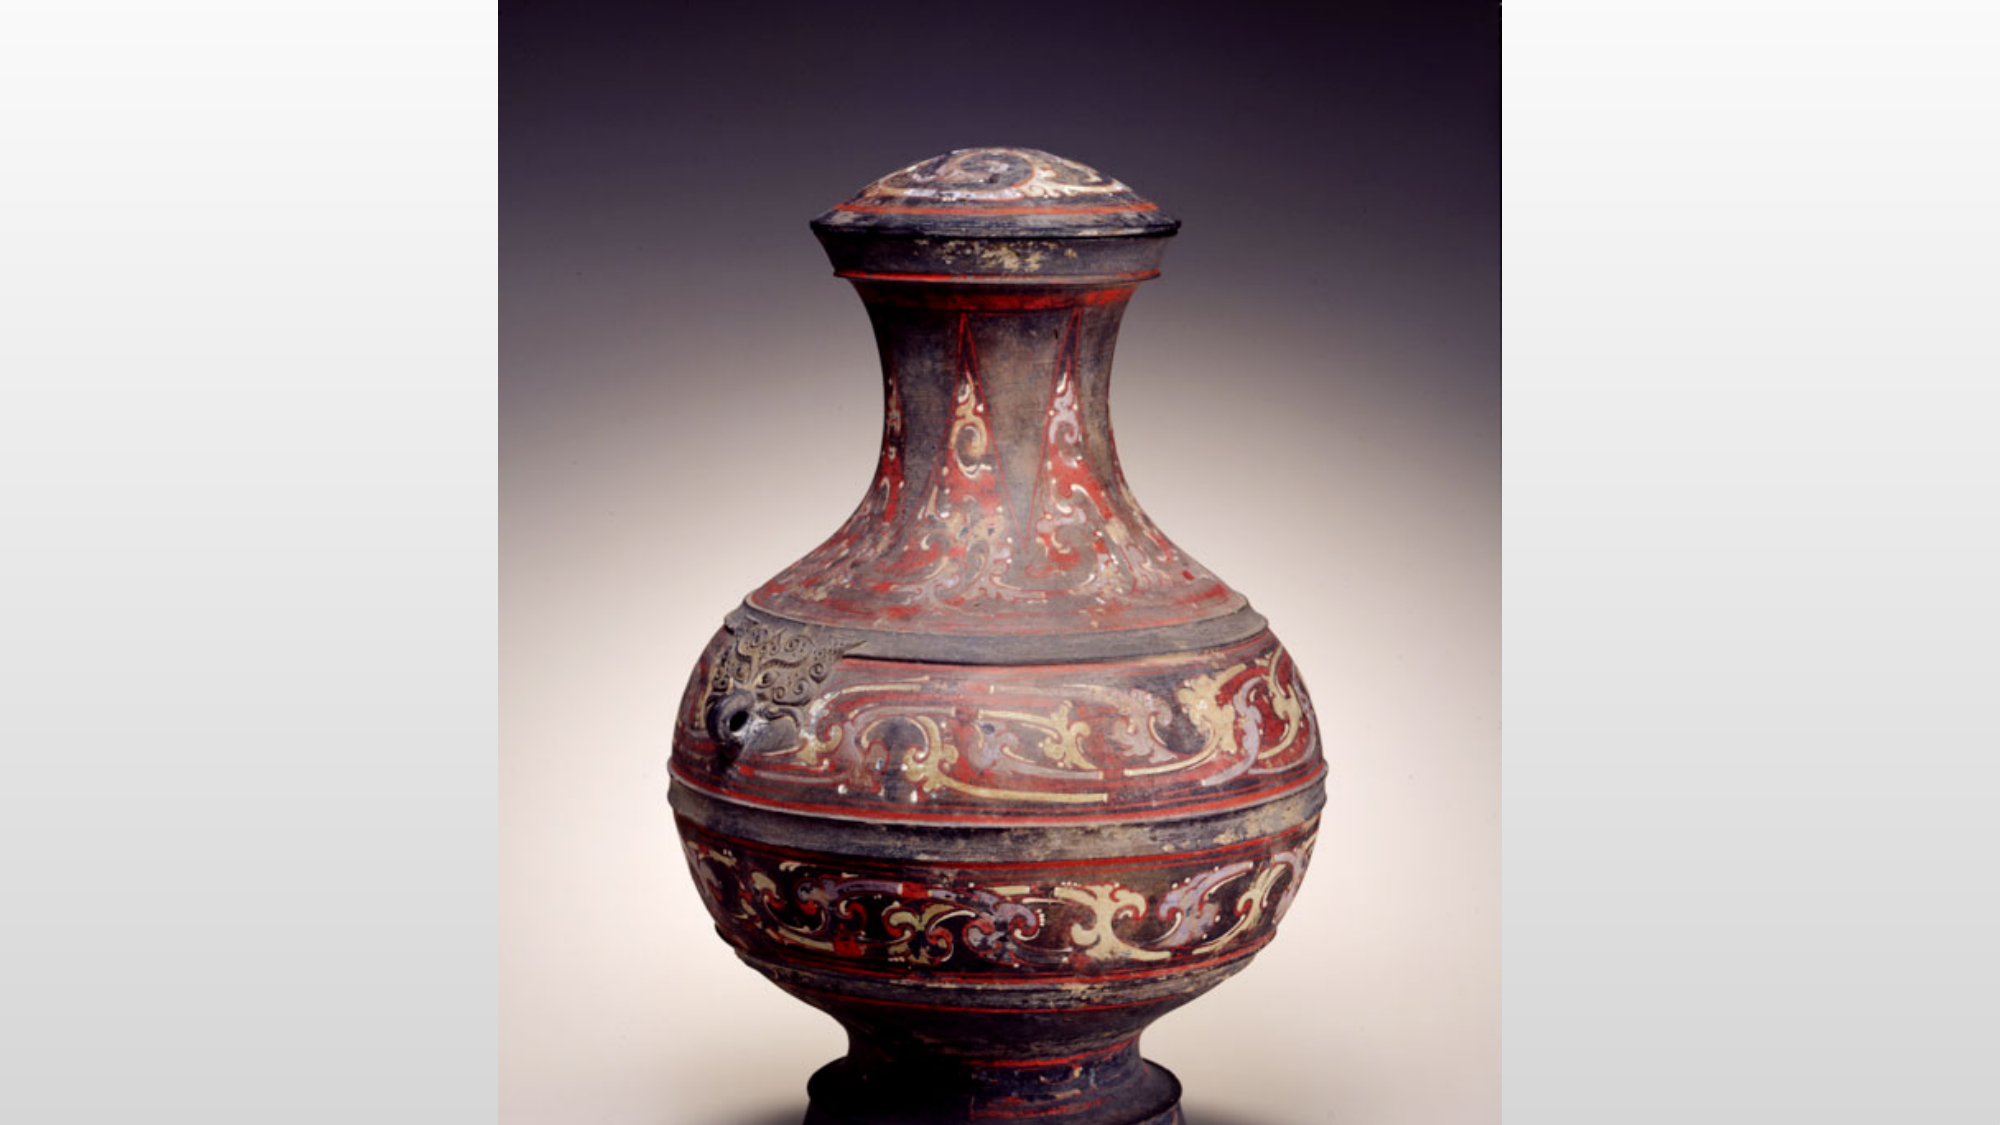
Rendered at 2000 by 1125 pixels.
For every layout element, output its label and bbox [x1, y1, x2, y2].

list [498, 0, 1502, 1125]
